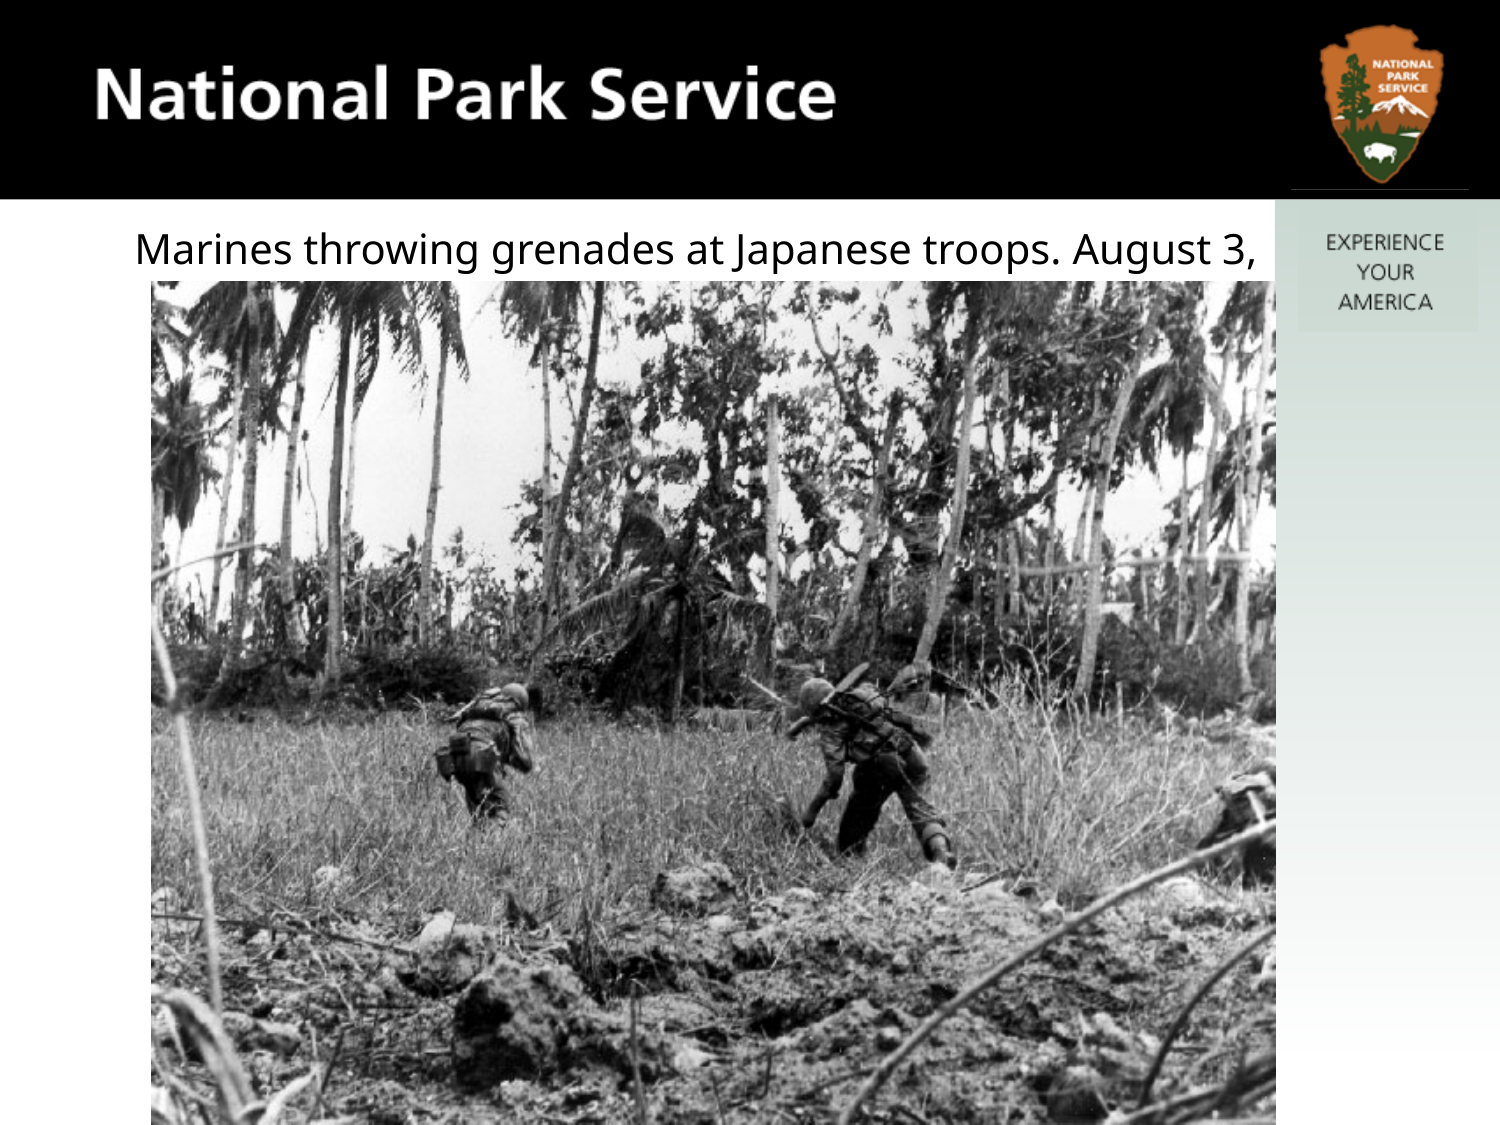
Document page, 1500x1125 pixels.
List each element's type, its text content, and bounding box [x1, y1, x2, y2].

title Marines throwing grenades at Japanese troops. August 3, 1944. [50, 215, 1273, 328]
picture [94, 58, 850, 132]
picture [1298, 203, 1478, 332]
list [151, 281, 1276, 1125]
picture [1291, 20, 1469, 191]
